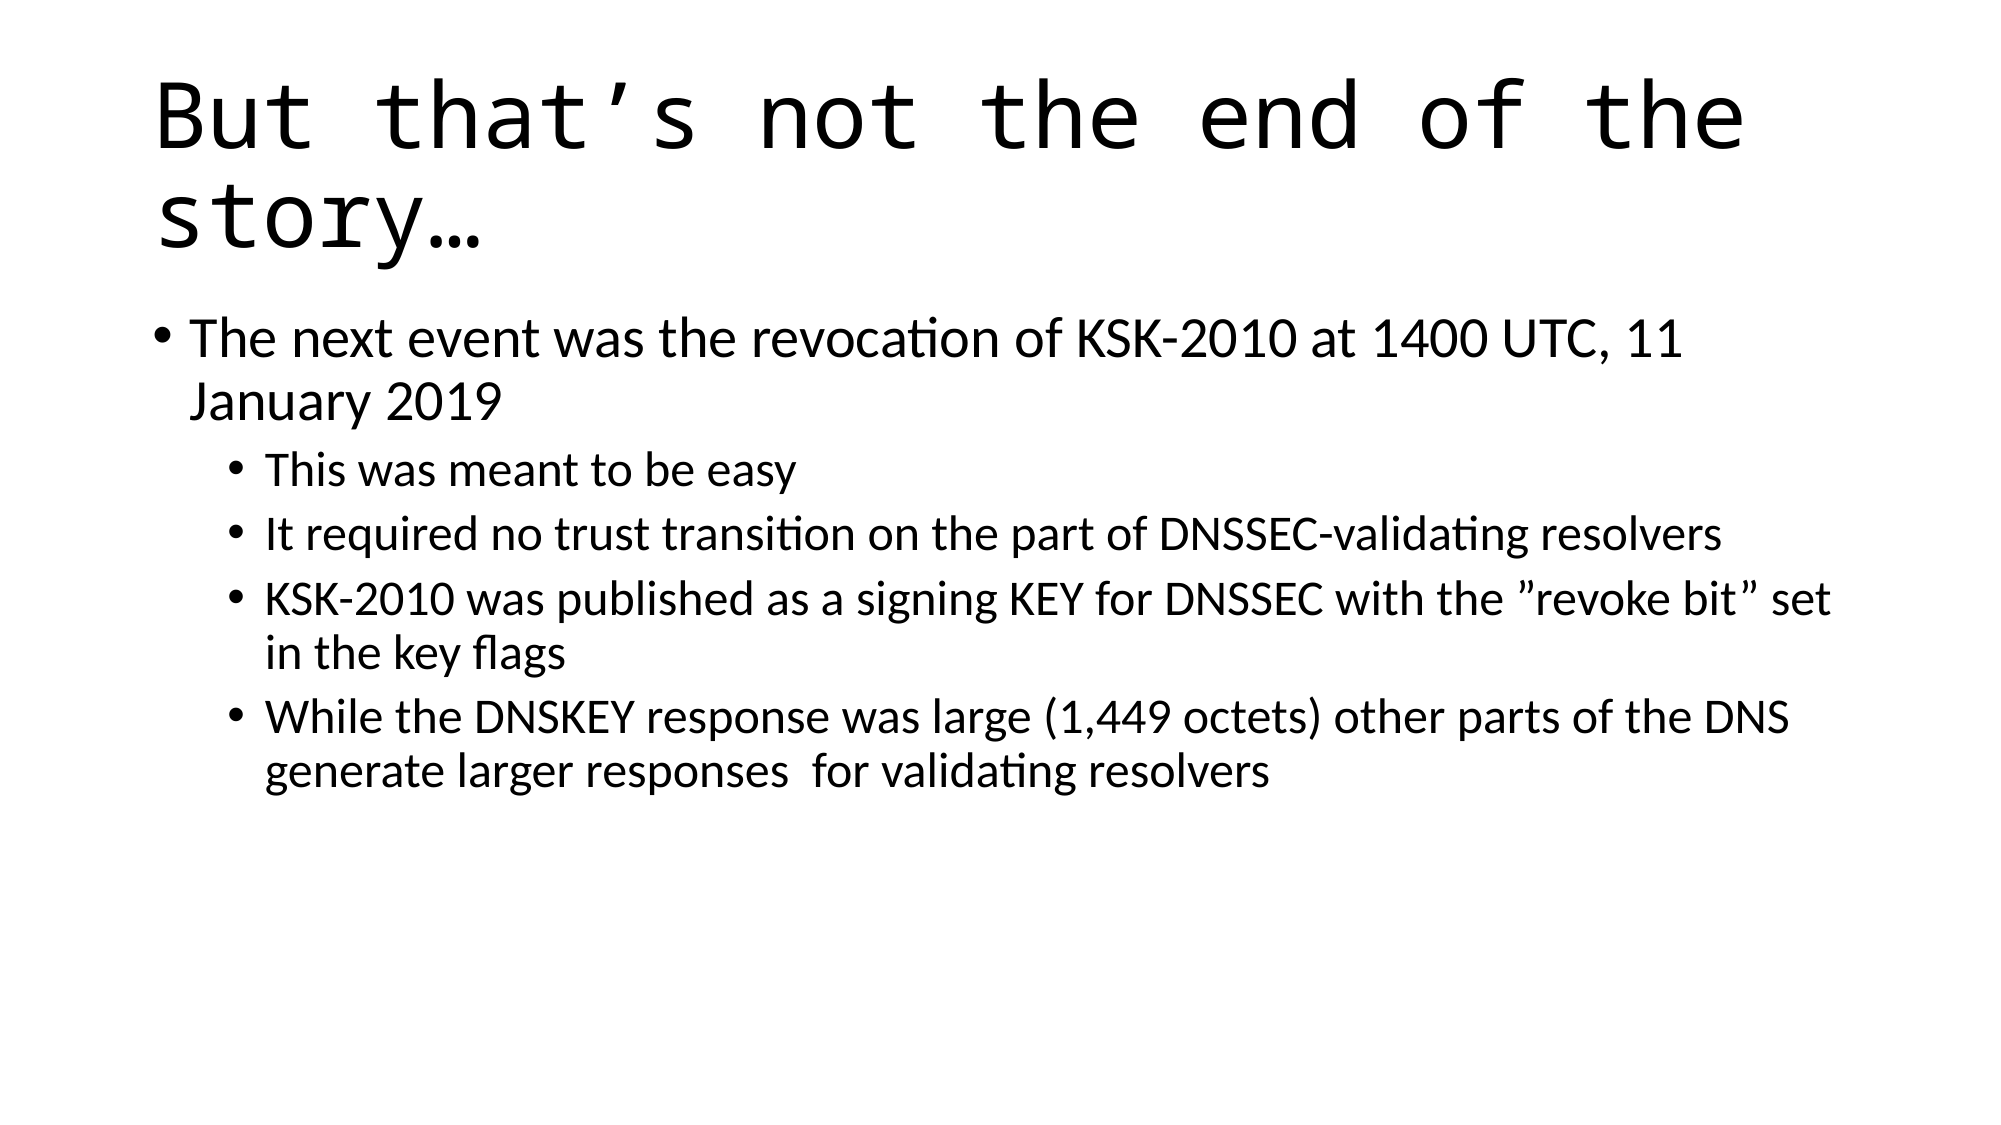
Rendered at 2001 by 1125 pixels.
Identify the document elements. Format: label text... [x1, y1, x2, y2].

list The next event was the revocation of KSK-2010 at 1400 UTC, 11 January 2019 This was meant to be easy It required no trust transition on the part of DNSSEC-validating resolvers KSK-2010 was published as a signing KEY for DNSSEC with the ”revoke bit” set in the key flags While the DNSKEY response was large (1,449 octets) other parts of the DNS generate larger responses for validating resolvers [137, 299, 1863, 1014]
title But that’s not the end of the story… [137, 59, 1863, 278]
